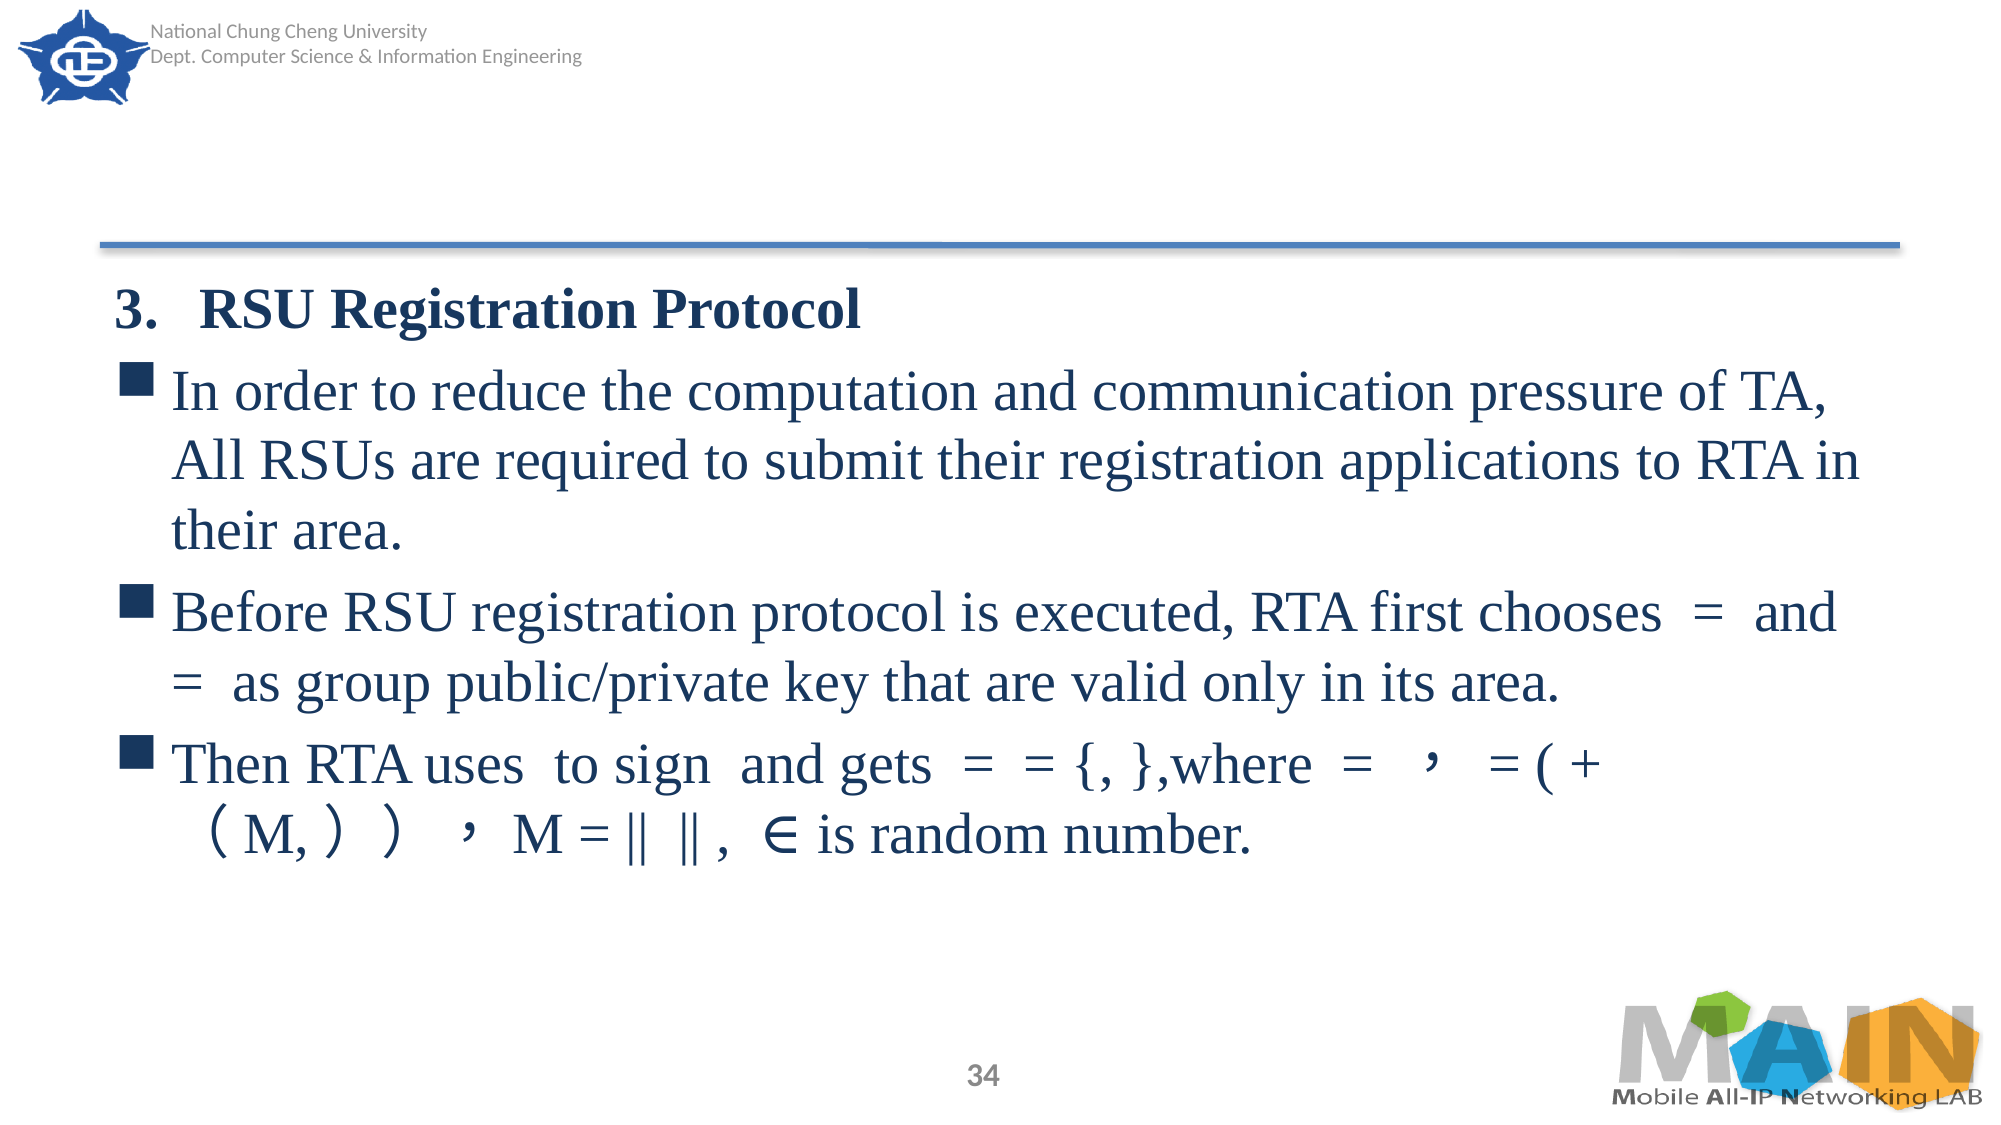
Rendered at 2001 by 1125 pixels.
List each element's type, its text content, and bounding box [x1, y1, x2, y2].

slide_number 34 [750, 1042, 1217, 1103]
picture [1400, 987, 1984, 1113]
picture [0, 0, 168, 113]
